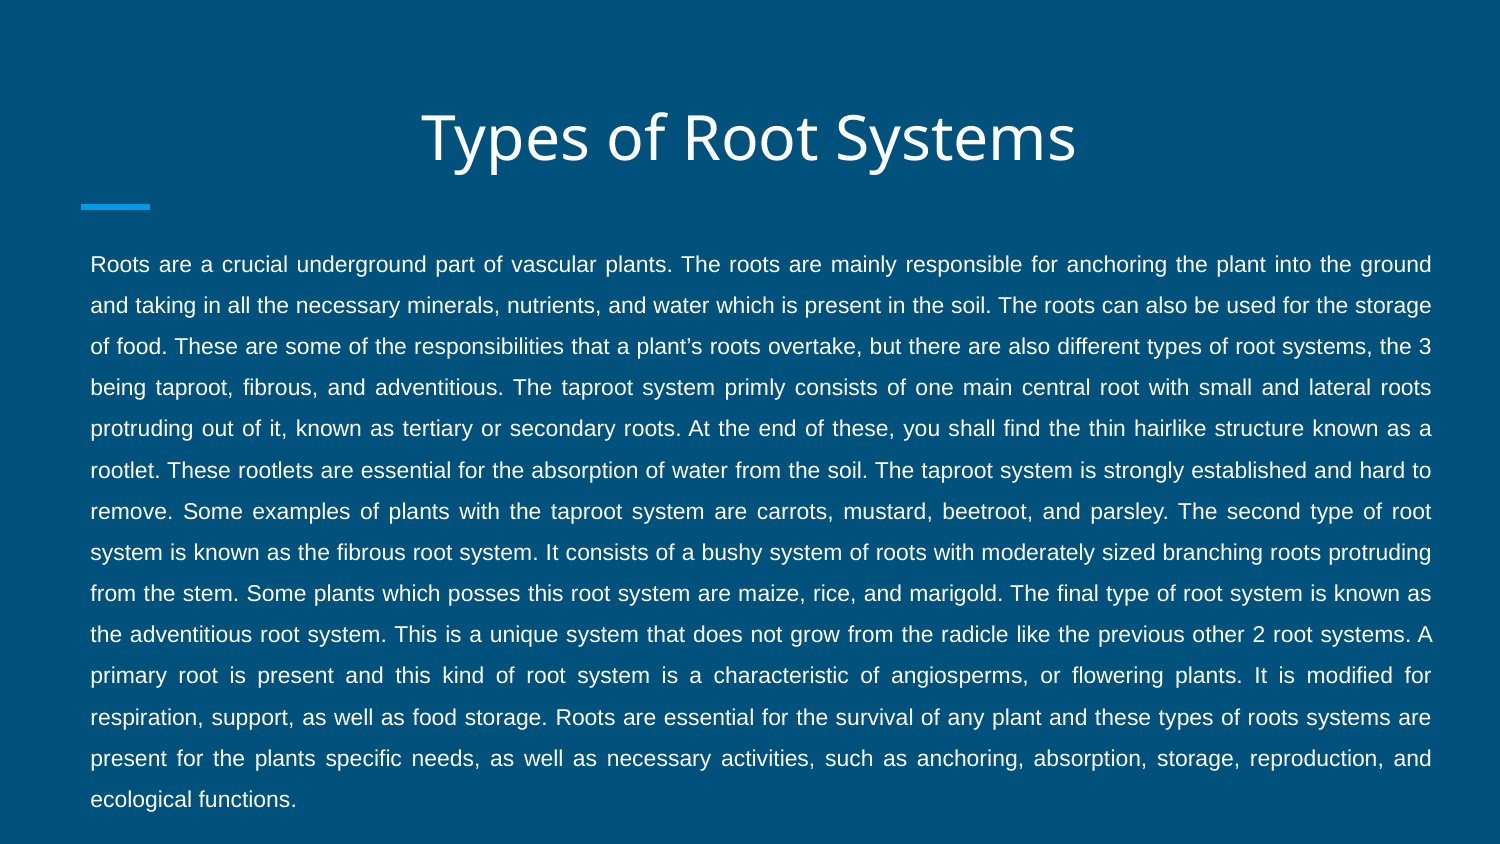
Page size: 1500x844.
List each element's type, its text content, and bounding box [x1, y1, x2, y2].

list Roots are a crucial underground part of vascular plants. The roots are mainly responsible for anchoring the plant into the ground and taking in all the necessary minerals, nutrients, and water which is present in the soil. The roots can also be used for the storage of food. These are some of the responsibilities that a plant’s roots overtake, but there are also different types of root systems, the 3 being taproot, fibrous, and adventitious. The taproot system primly consists of one main central root with small and lateral roots protruding out of it, known as tertiary or secondary roots. At the end of these, you shall find the thin hairlike structure known as a rootlet. These rootlets are essential for the absorption of water from the soil. The taproot system is strongly established and hard to remove. Some examples of plants with the taproot system are carrots, mustard, beetroot, and parsley. The second type of root system is known as the fibrous root system. It consists of a bushy system of roots with moderately sized branching roots protruding from the stem. Some plants which posses this root system are maize, rice, and marigold. The final type of root system is known as the adventitious root system. This is a unique system that does not grow from the radicle like the previous other 2 root systems. A primary root is present and this kind of root system is a characteristic of angiosperms, or flowering plants. It is modified for respiration, support, as well as food storage. Roots are essential for the survival of any plant and these types of roots systems are present for the plants specific needs, as well as necessary activities, such as anchoring, absorption, storage, reproduction, and ecological functions. [75, 220, 1449, 800]
title Types of Root Systems [63, 75, 1437, 188]
